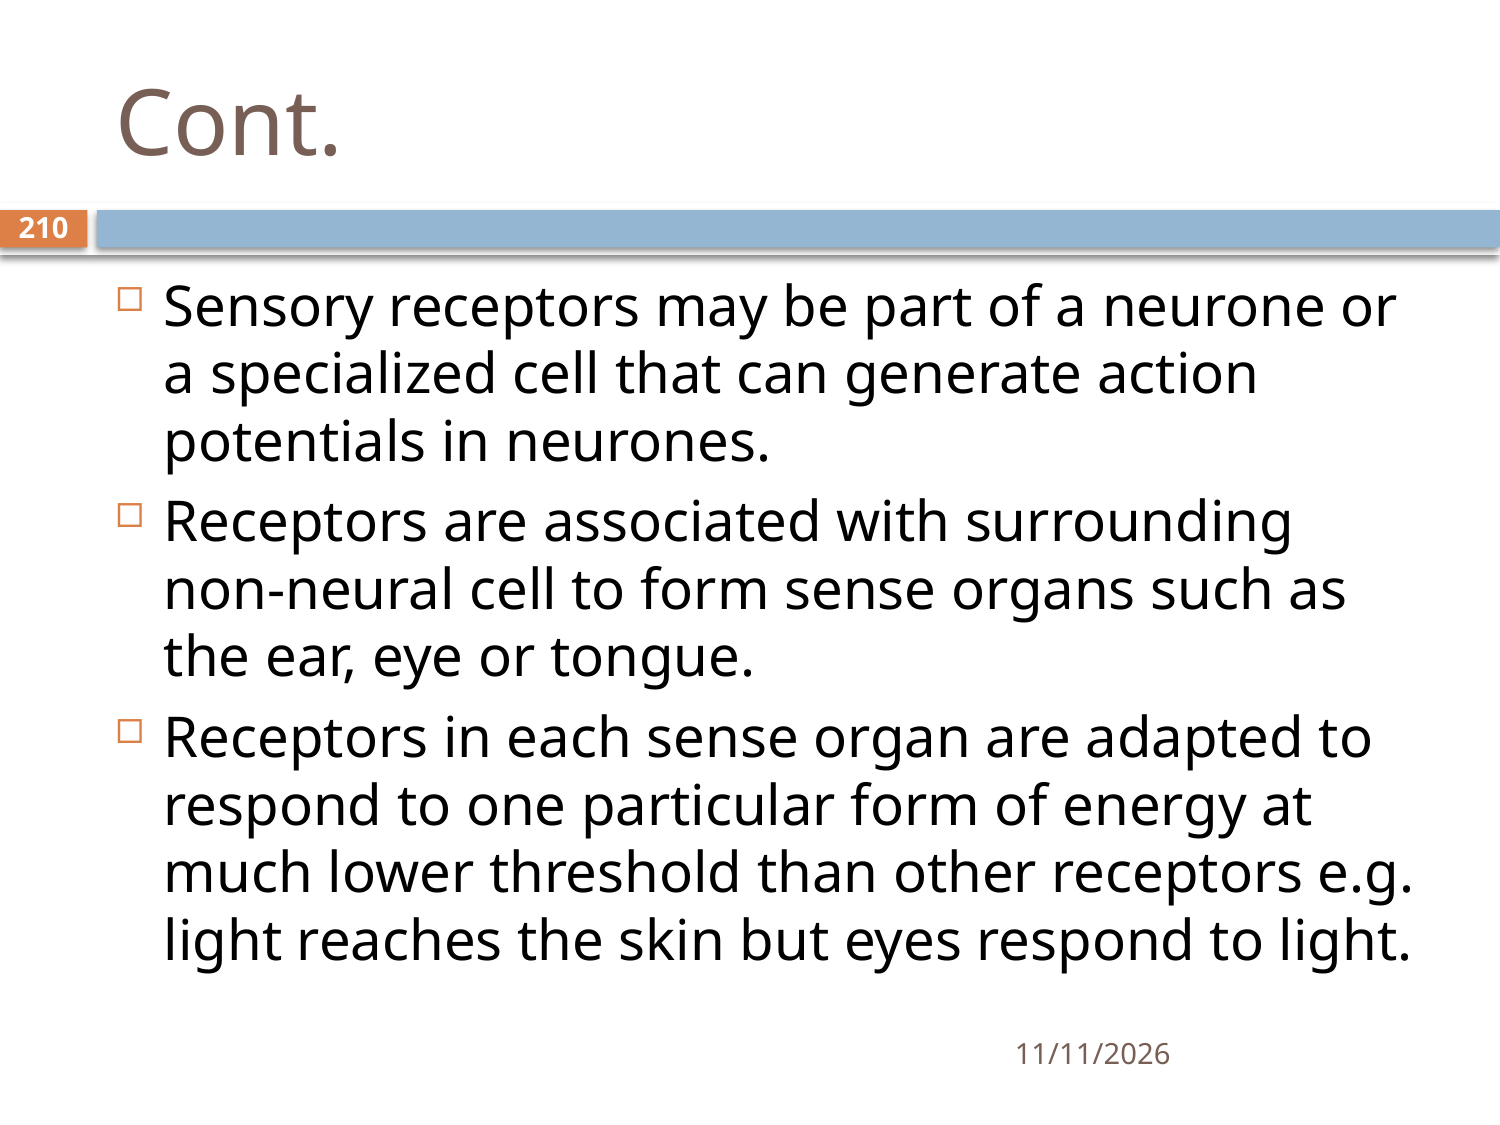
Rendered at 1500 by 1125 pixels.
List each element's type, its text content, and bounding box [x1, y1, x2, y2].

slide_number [999, 1025, 1438, 1085]
list Sensory receptors may be part of a neurone or a specialized cell that can generate action potentials in neurones. Receptors are associated with surrounding non-neural cell to form sense organs such as the ear, eye or tongue. Receptors in each sense organ are adapted to respond to one particular form of energy at much lower threshold than other receptors e.g. light reaches the skin but eyes respond to light. [100, 262, 1438, 1000]
slide_number 210 [0, 208, 88, 249]
title Cont. [100, 37, 1438, 200]
